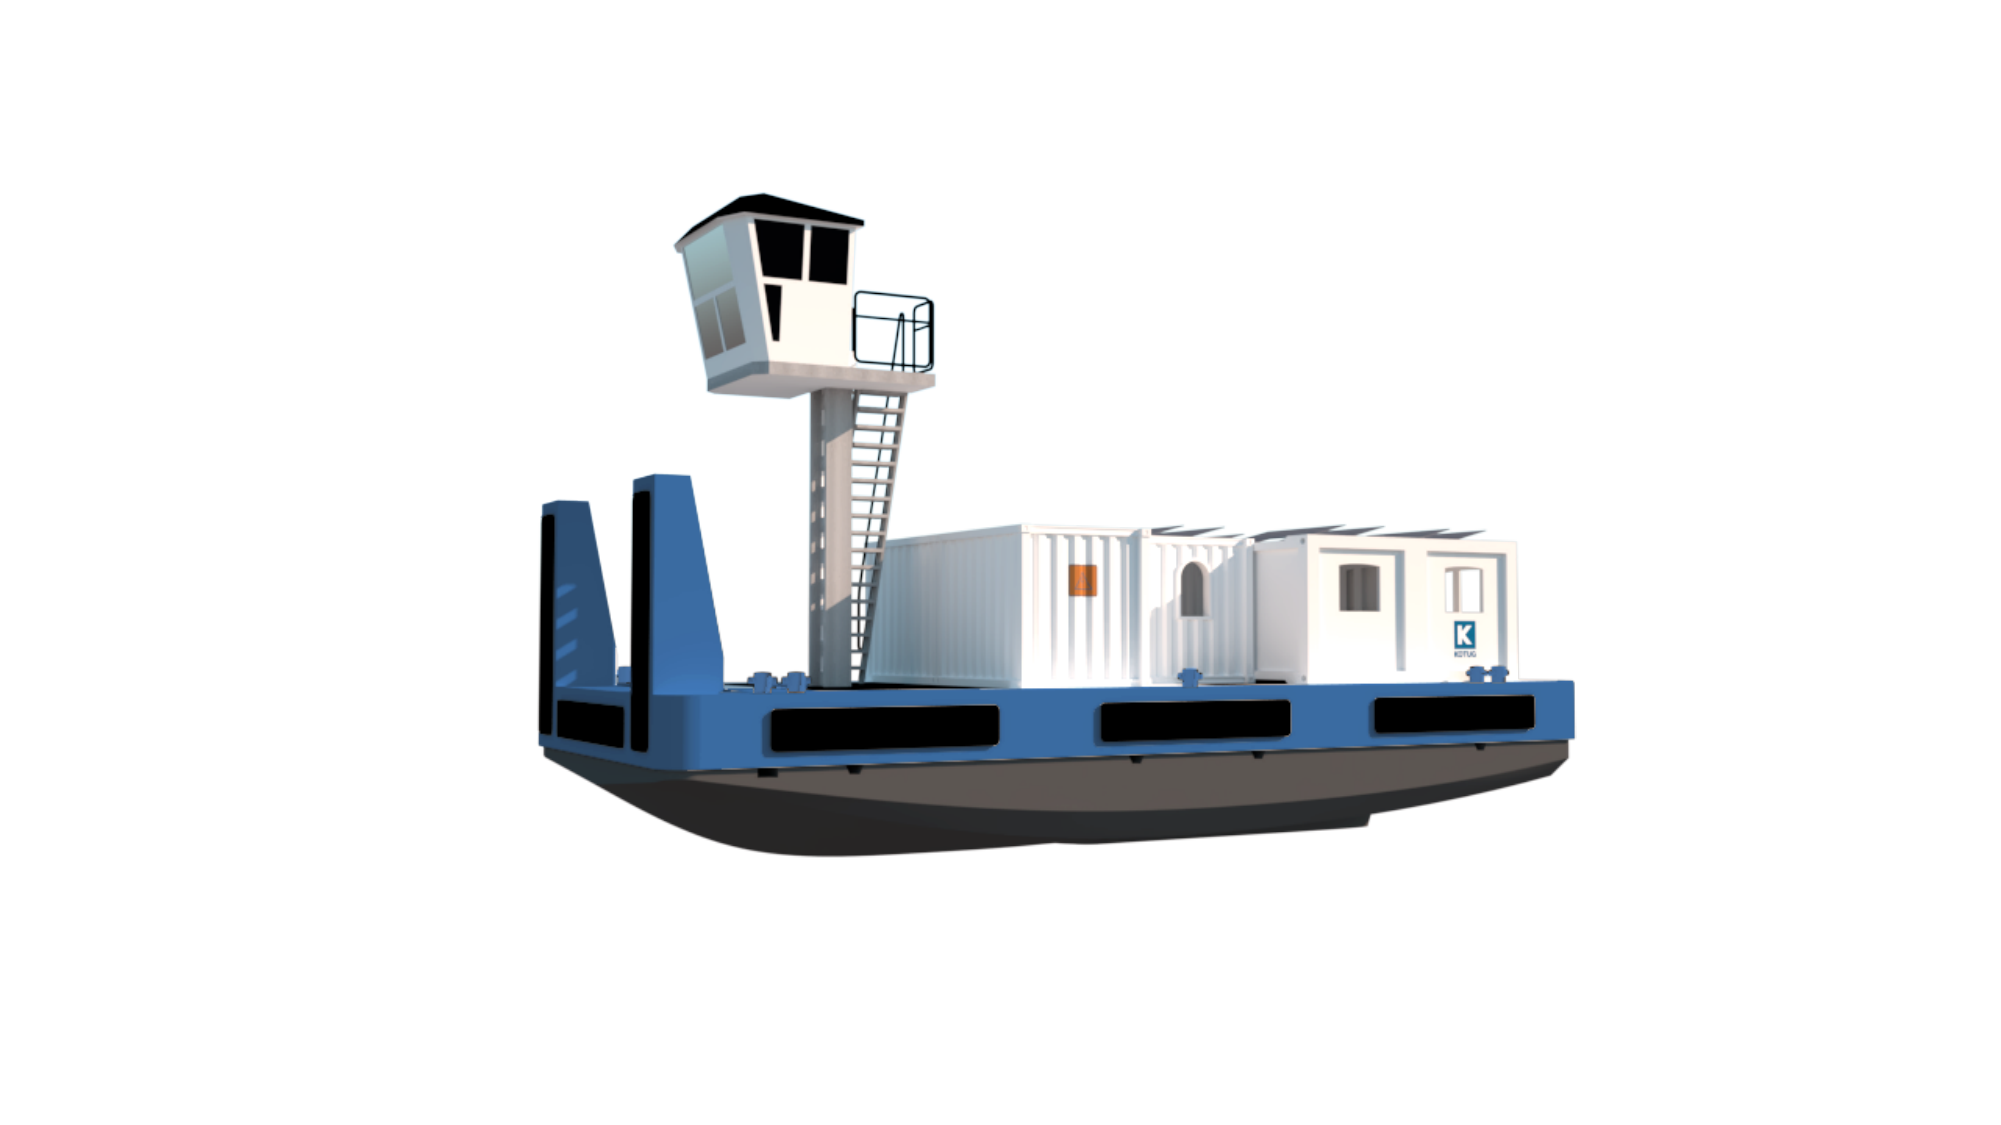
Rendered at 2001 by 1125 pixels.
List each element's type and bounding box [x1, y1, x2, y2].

list [0, 0, 2000, 1125]
